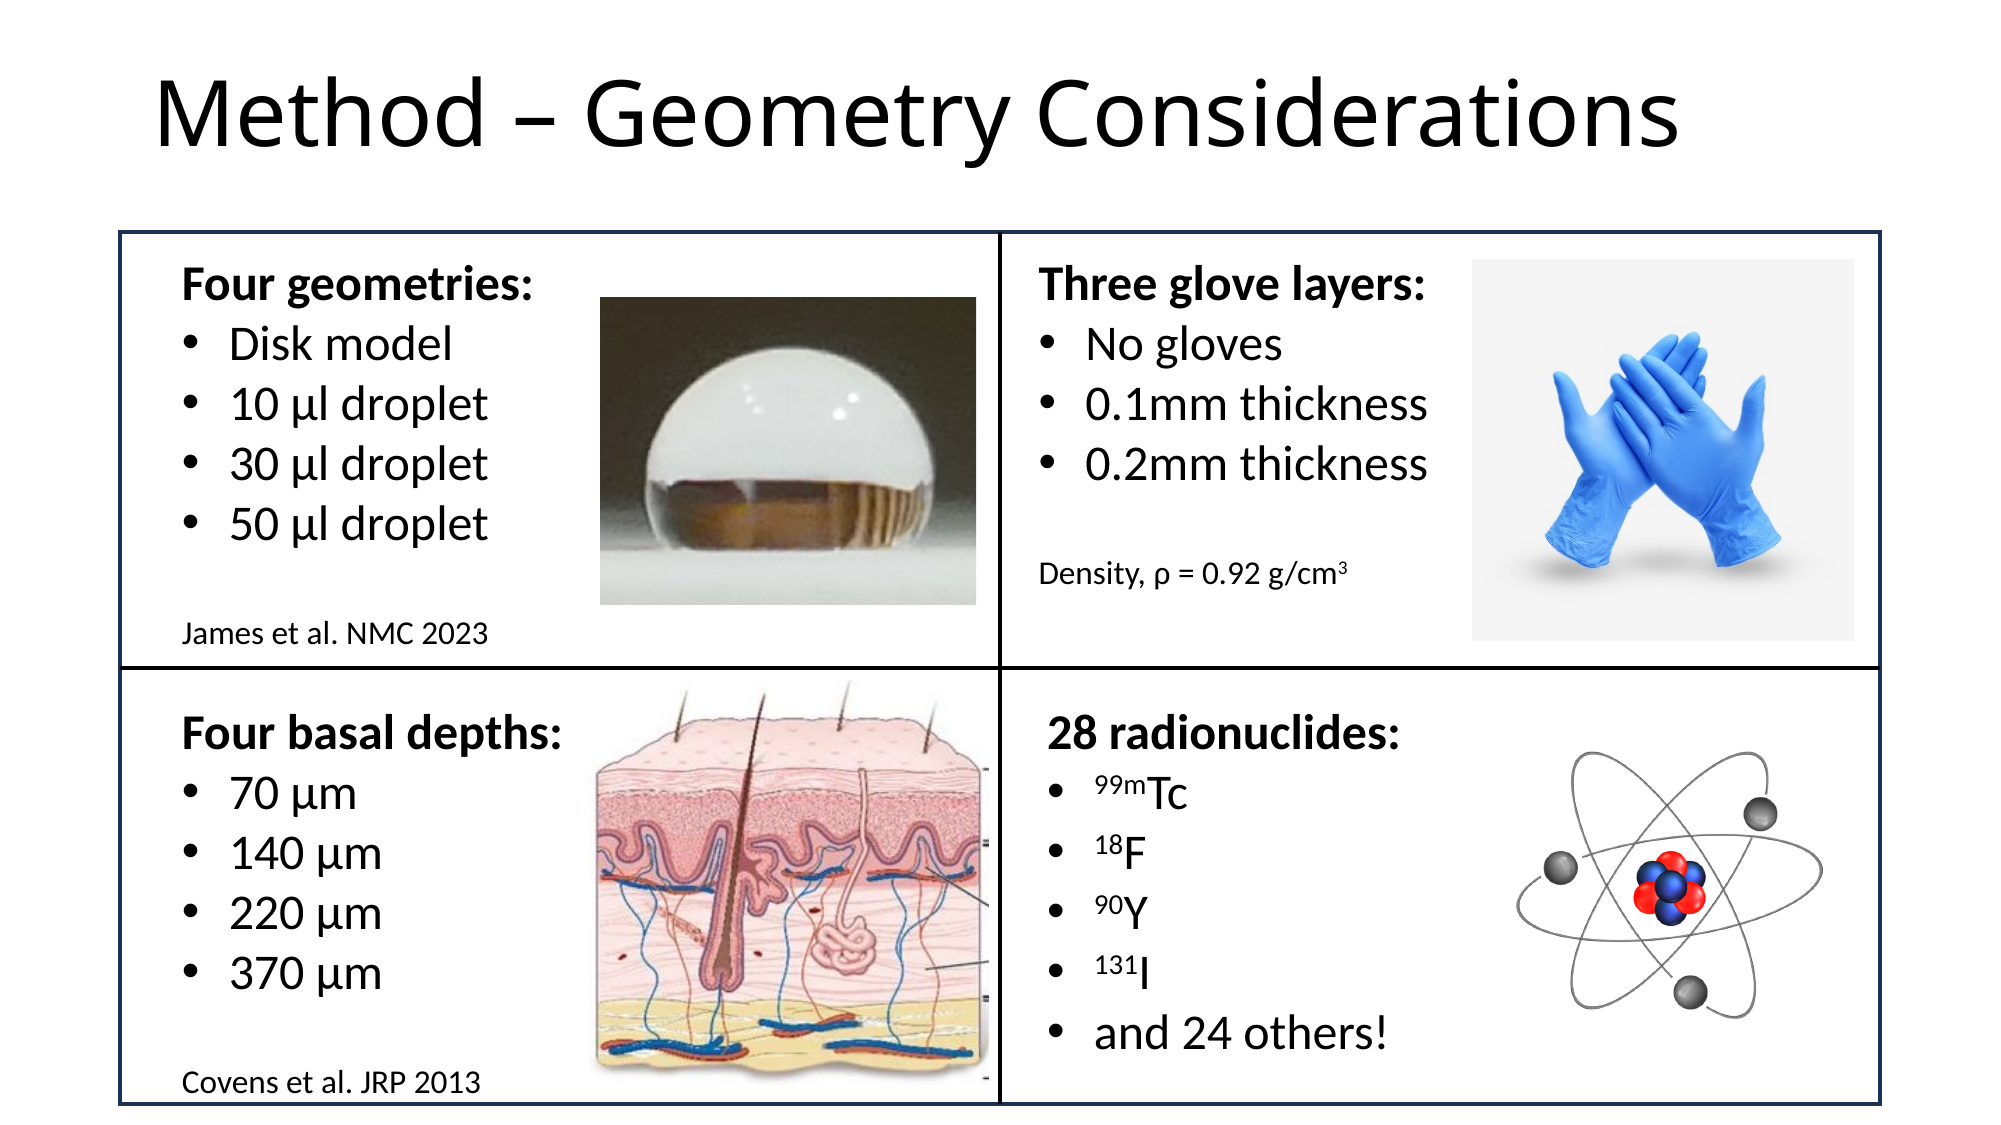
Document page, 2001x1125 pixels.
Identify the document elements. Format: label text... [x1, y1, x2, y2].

text_box [119, 231, 999, 667]
picture [1455, 730, 1913, 1035]
text_box [1001, 231, 1881, 1105]
picture [600, 297, 977, 605]
picture [1472, 259, 1854, 641]
text_box [119, 668, 999, 1105]
title Method – Geometry Considerations [137, 59, 1863, 231]
picture [568, 680, 989, 1085]
